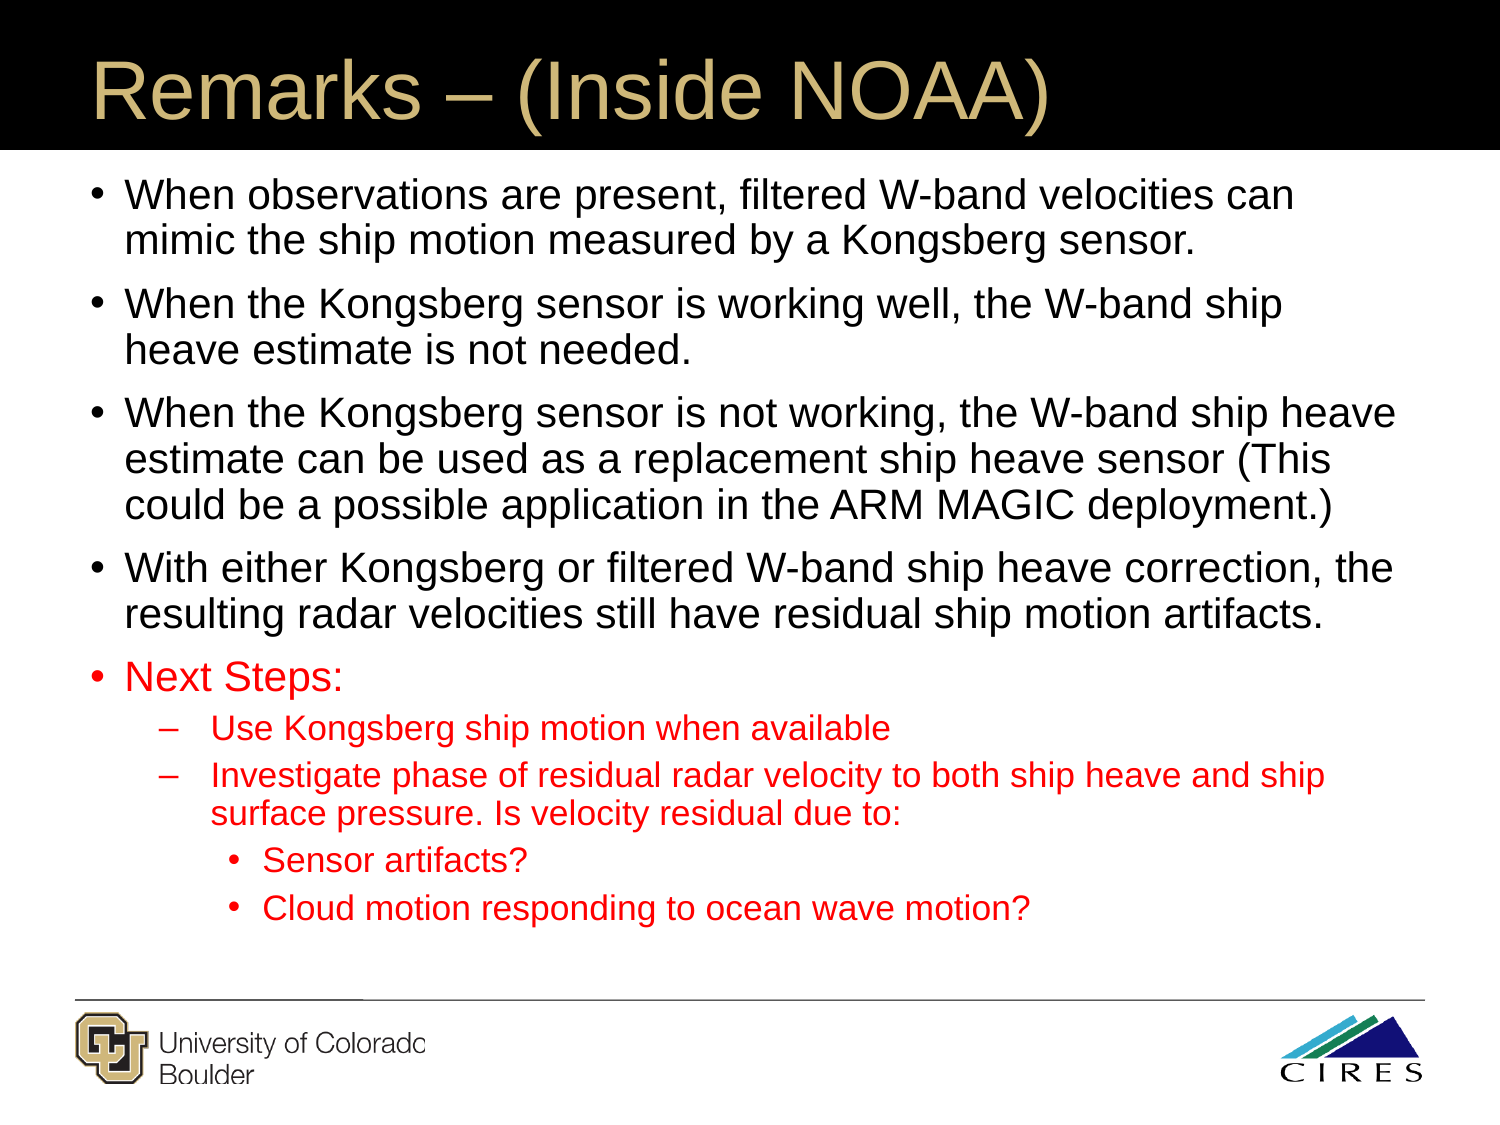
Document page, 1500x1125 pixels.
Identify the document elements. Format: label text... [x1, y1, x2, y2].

picture [1277, 1012, 1425, 1088]
title Remarks – (Inside NOAA) [75, 59, 1425, 125]
list When observations are present, filtered W-band velocities can mimic the ship motion measured by a Kongsberg sensor. When the Kongsberg sensor is working well, the W-band ship heave estimate is not needed. When the Kongsberg sensor is not working, the W-band ship heave estimate can be used as a replacement ship heave sensor (This could be a possible application in the ARM MAGIC deployment.) With either Kongsberg or filtered W-band ship heave correction, the resulting radar velocities still have residual ship motion artifacts. Next Steps: Use Kongsberg ship motion when available Investigate phase of residual radar velocity to both ship heave and ship surface pressure. Is velocity residual due to: Sensor artifacts? Cloud motion responding to ocean wave motion? [75, 164, 1425, 1000]
